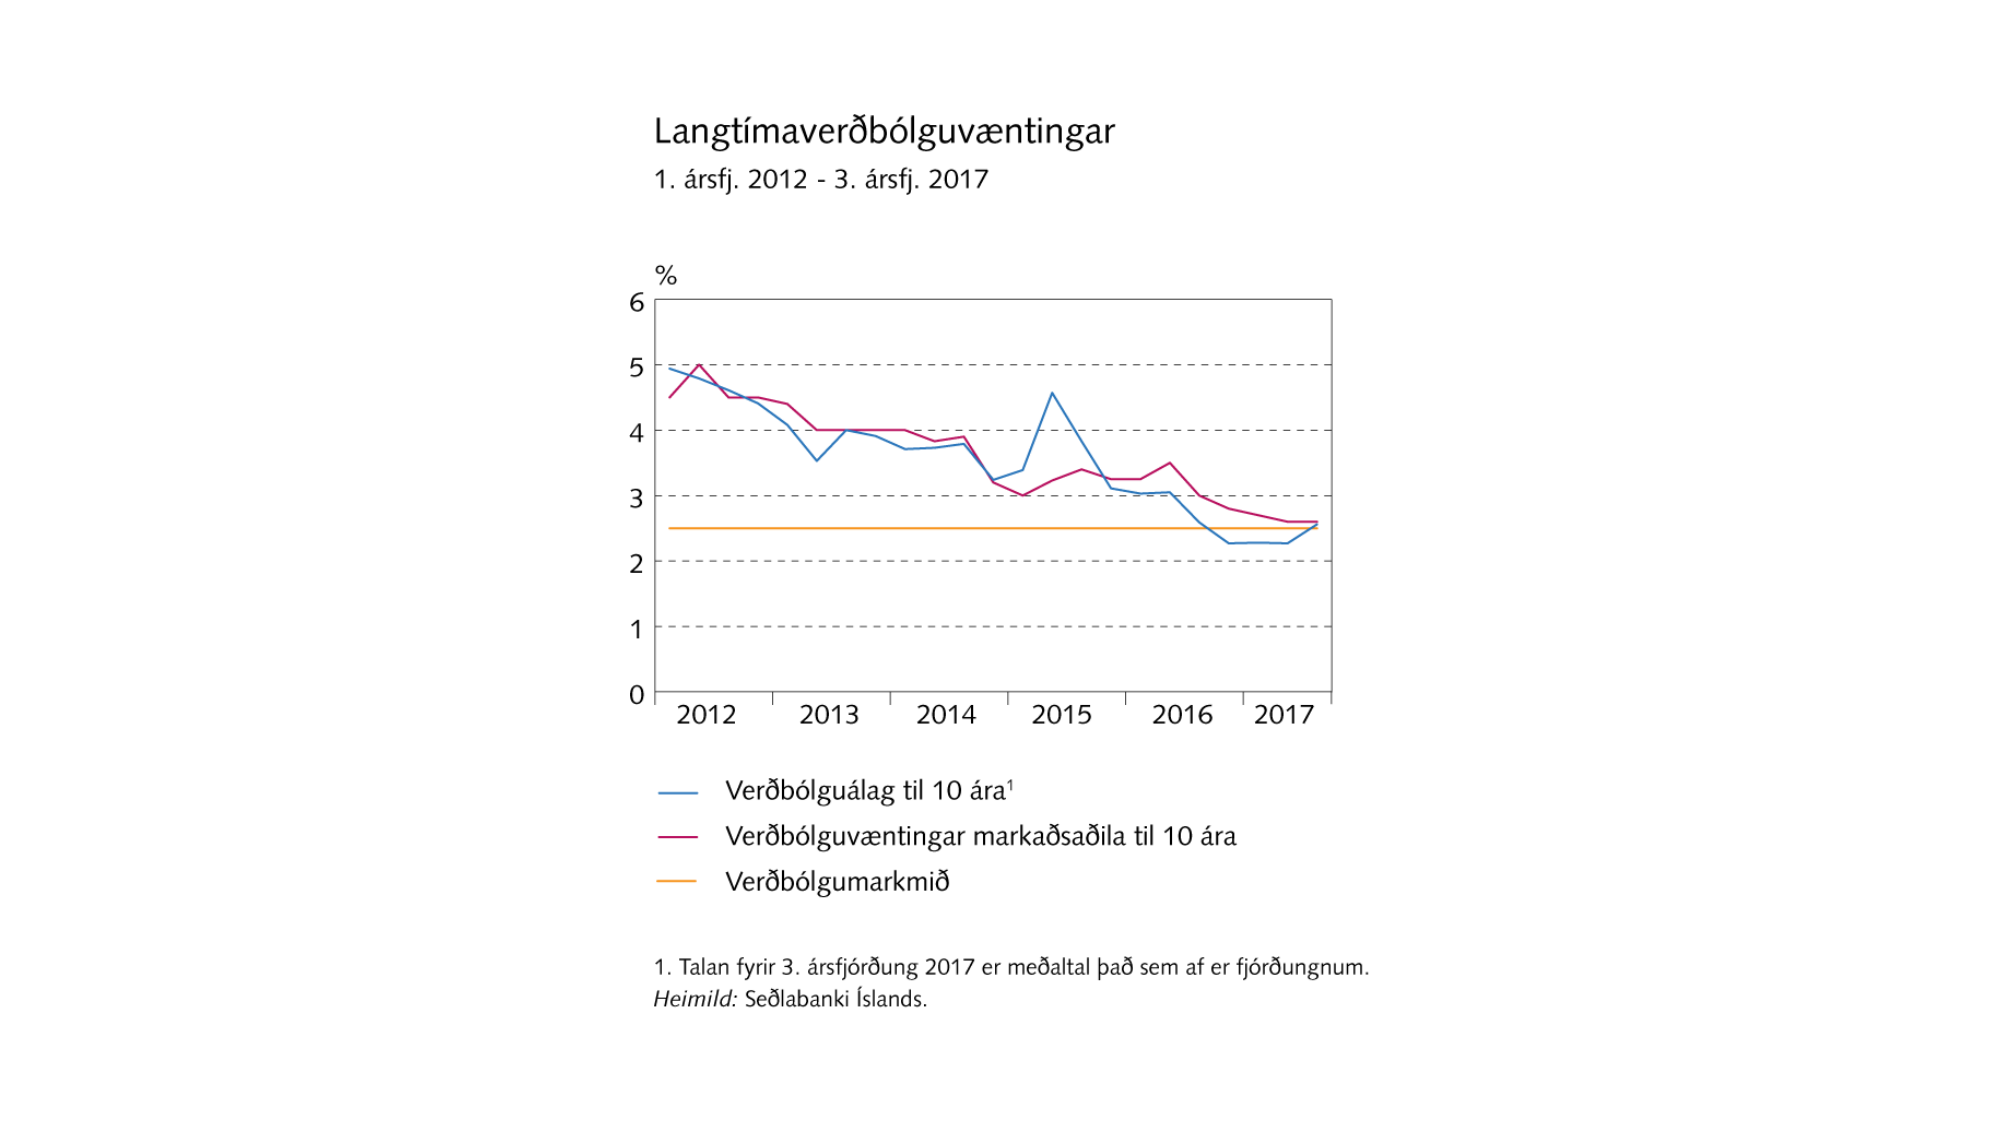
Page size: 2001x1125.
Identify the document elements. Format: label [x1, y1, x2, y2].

picture [629, 112, 1371, 1013]
